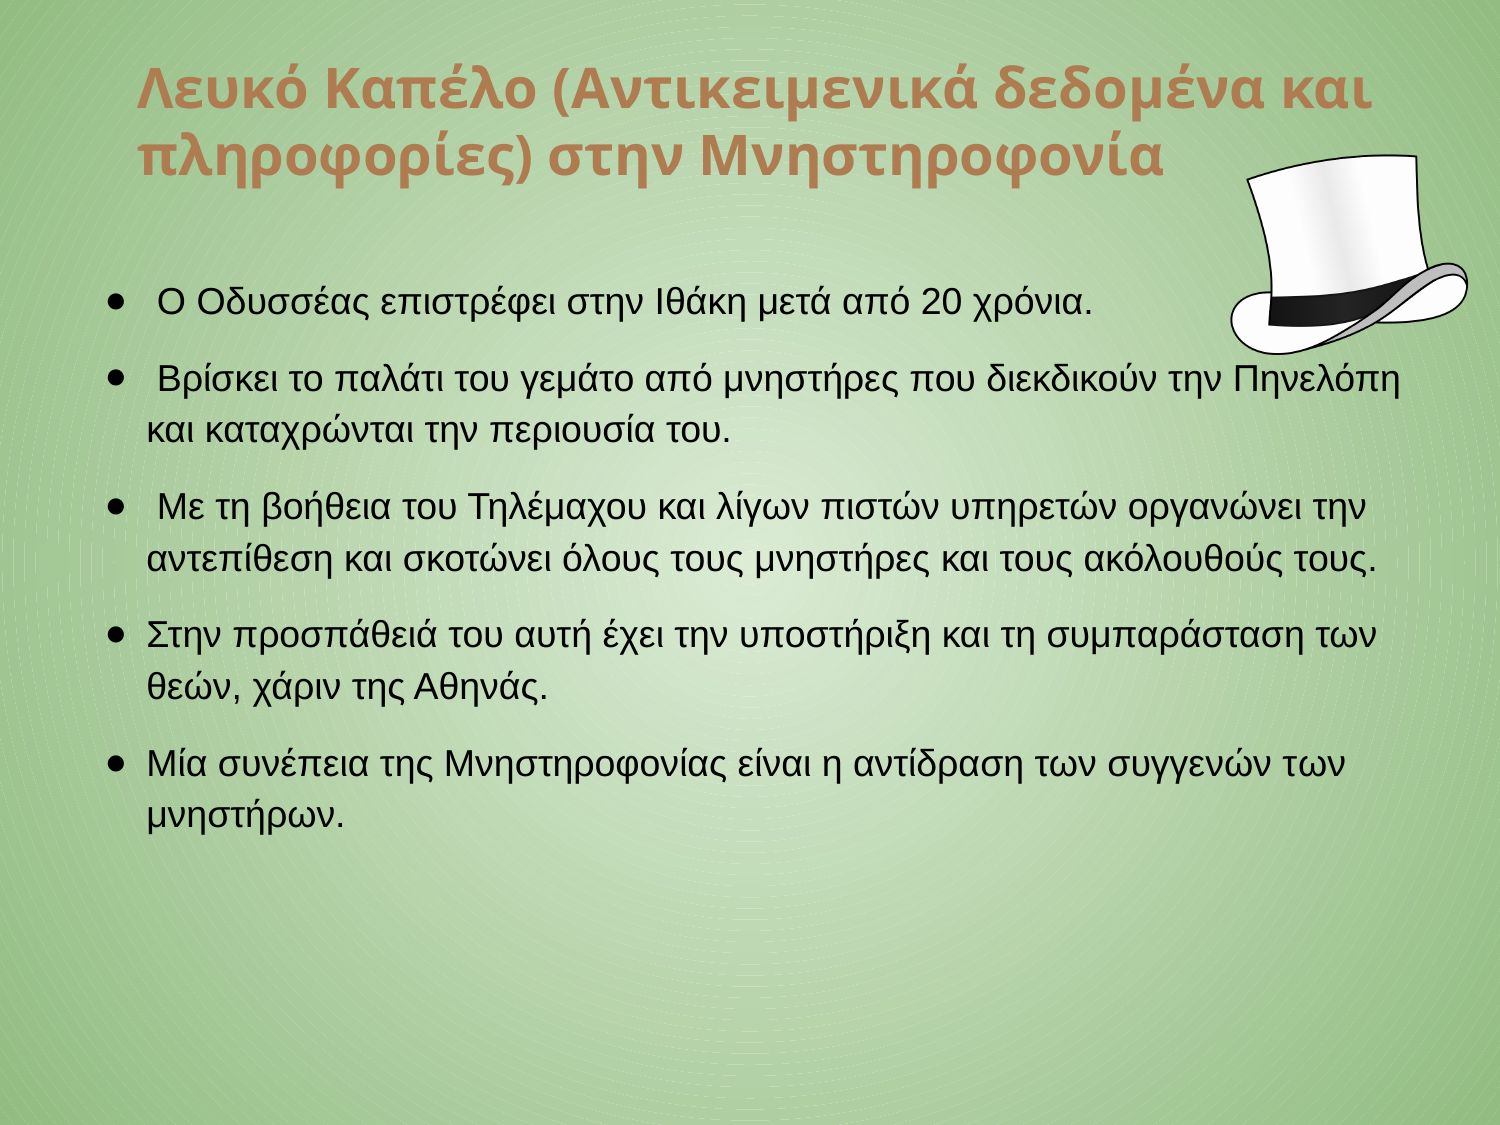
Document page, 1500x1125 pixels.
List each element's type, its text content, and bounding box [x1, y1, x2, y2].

title Λευκό Καπέλο (Αντικειμενικά δεδομένα και πληροφορίες) στην Μνηστηροφονία [75, 45, 1425, 233]
list Ο Οδυσσέας επιστρέφει στην Ιθάκη μετά από 20 χρόνια. Βρίσκει το παλάτι του γεμάτο από μνηστήρες που διεκδικούν την Πηνελόπη και καταχρώνται την περιουσία του. Με τη βοήθεια του Τηλέμαχου και λίγων πιστών υπηρετών οργανώνει την αντεπίθεση και σκοτώνει όλους τους μνηστήρες και τους ακόλουθούς τους. Στην προσπάθειά του αυτή έχει την υποστήριξη και τη συμπαράσταση των θεών, χάριν της Αθηνάς. Μία συνέπεια της Μνηστηροφονίας είναι η αντίδραση των συγγενών των μνηστήρων. [75, 262, 1425, 1005]
picture [1229, 134, 1469, 375]
